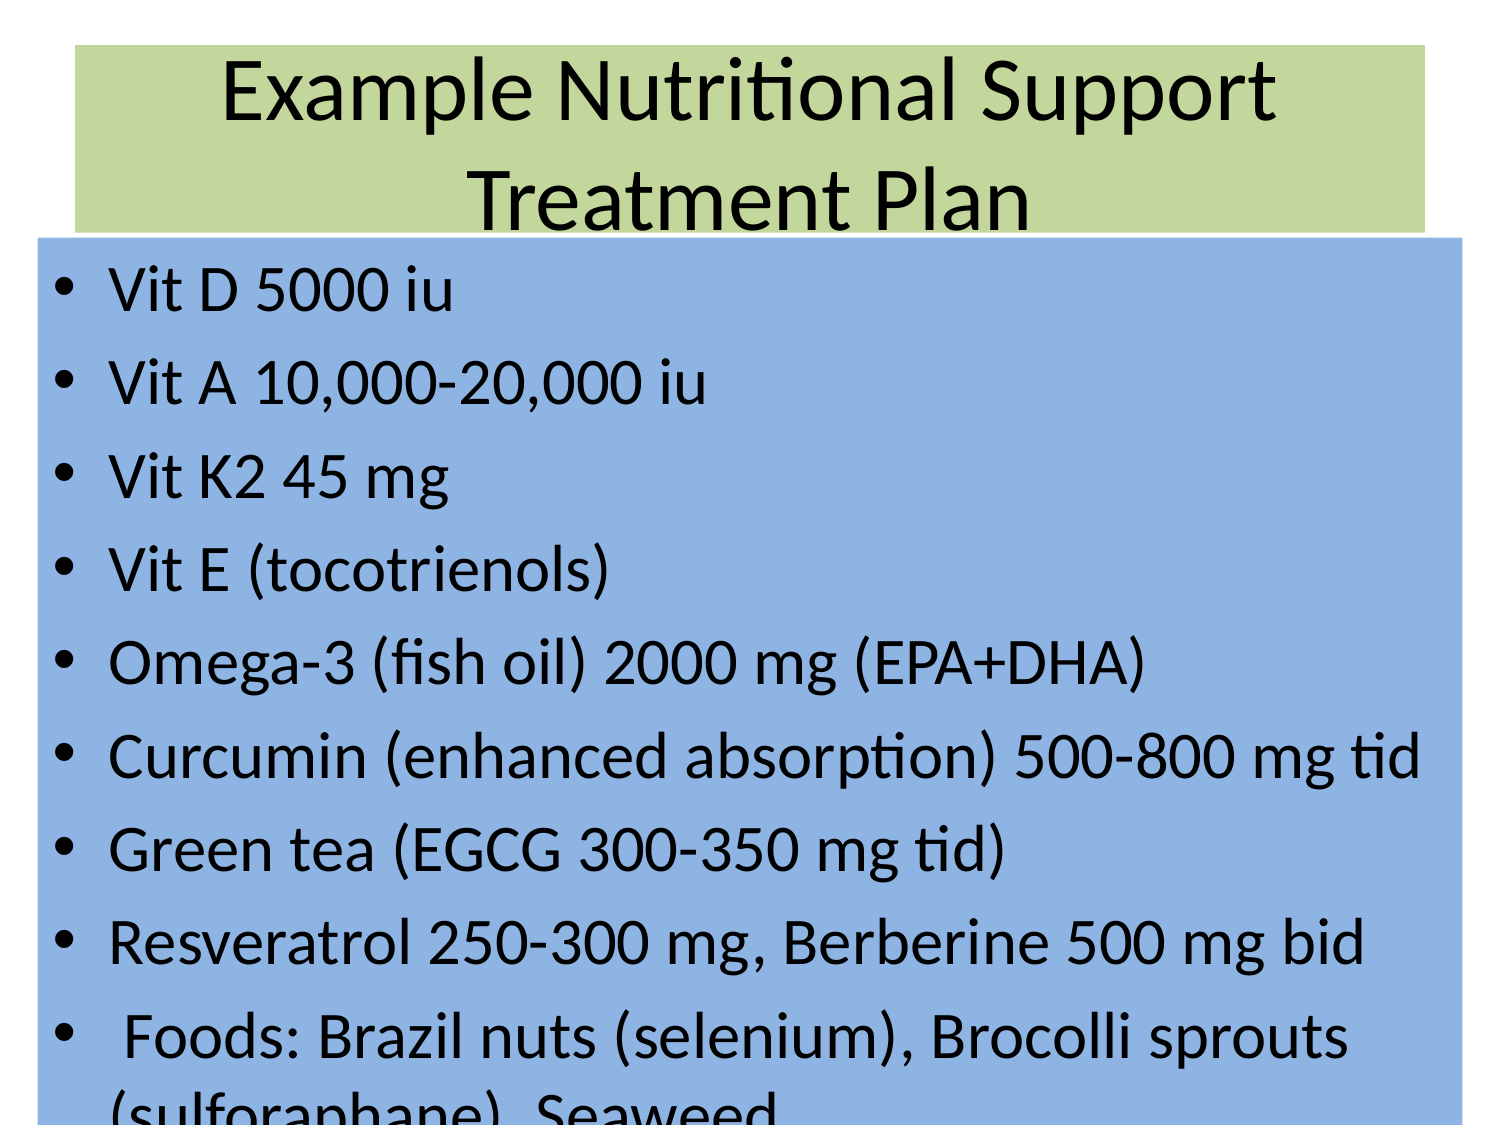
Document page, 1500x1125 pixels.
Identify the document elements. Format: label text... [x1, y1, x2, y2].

title Example Nutritional Support Treatment Plan [74, 44, 1426, 233]
list Vit D 5000 iu Vit A 10,000-20,000 iu Vit K2 45 mg Vit E (tocotrienols) Omega-3 (fish oil) 2000 mg (EPA+DHA) Curcumin (enhanced absorption) 500-800 mg tid Green tea (EGCG 300-350 mg tid) Resveratrol 250-300 mg, Berberine 500 mg bid Foods: Brazil nuts (selenium), Brocolli sprouts (sulforaphane), Seaweed [37, 237, 1463, 1125]
